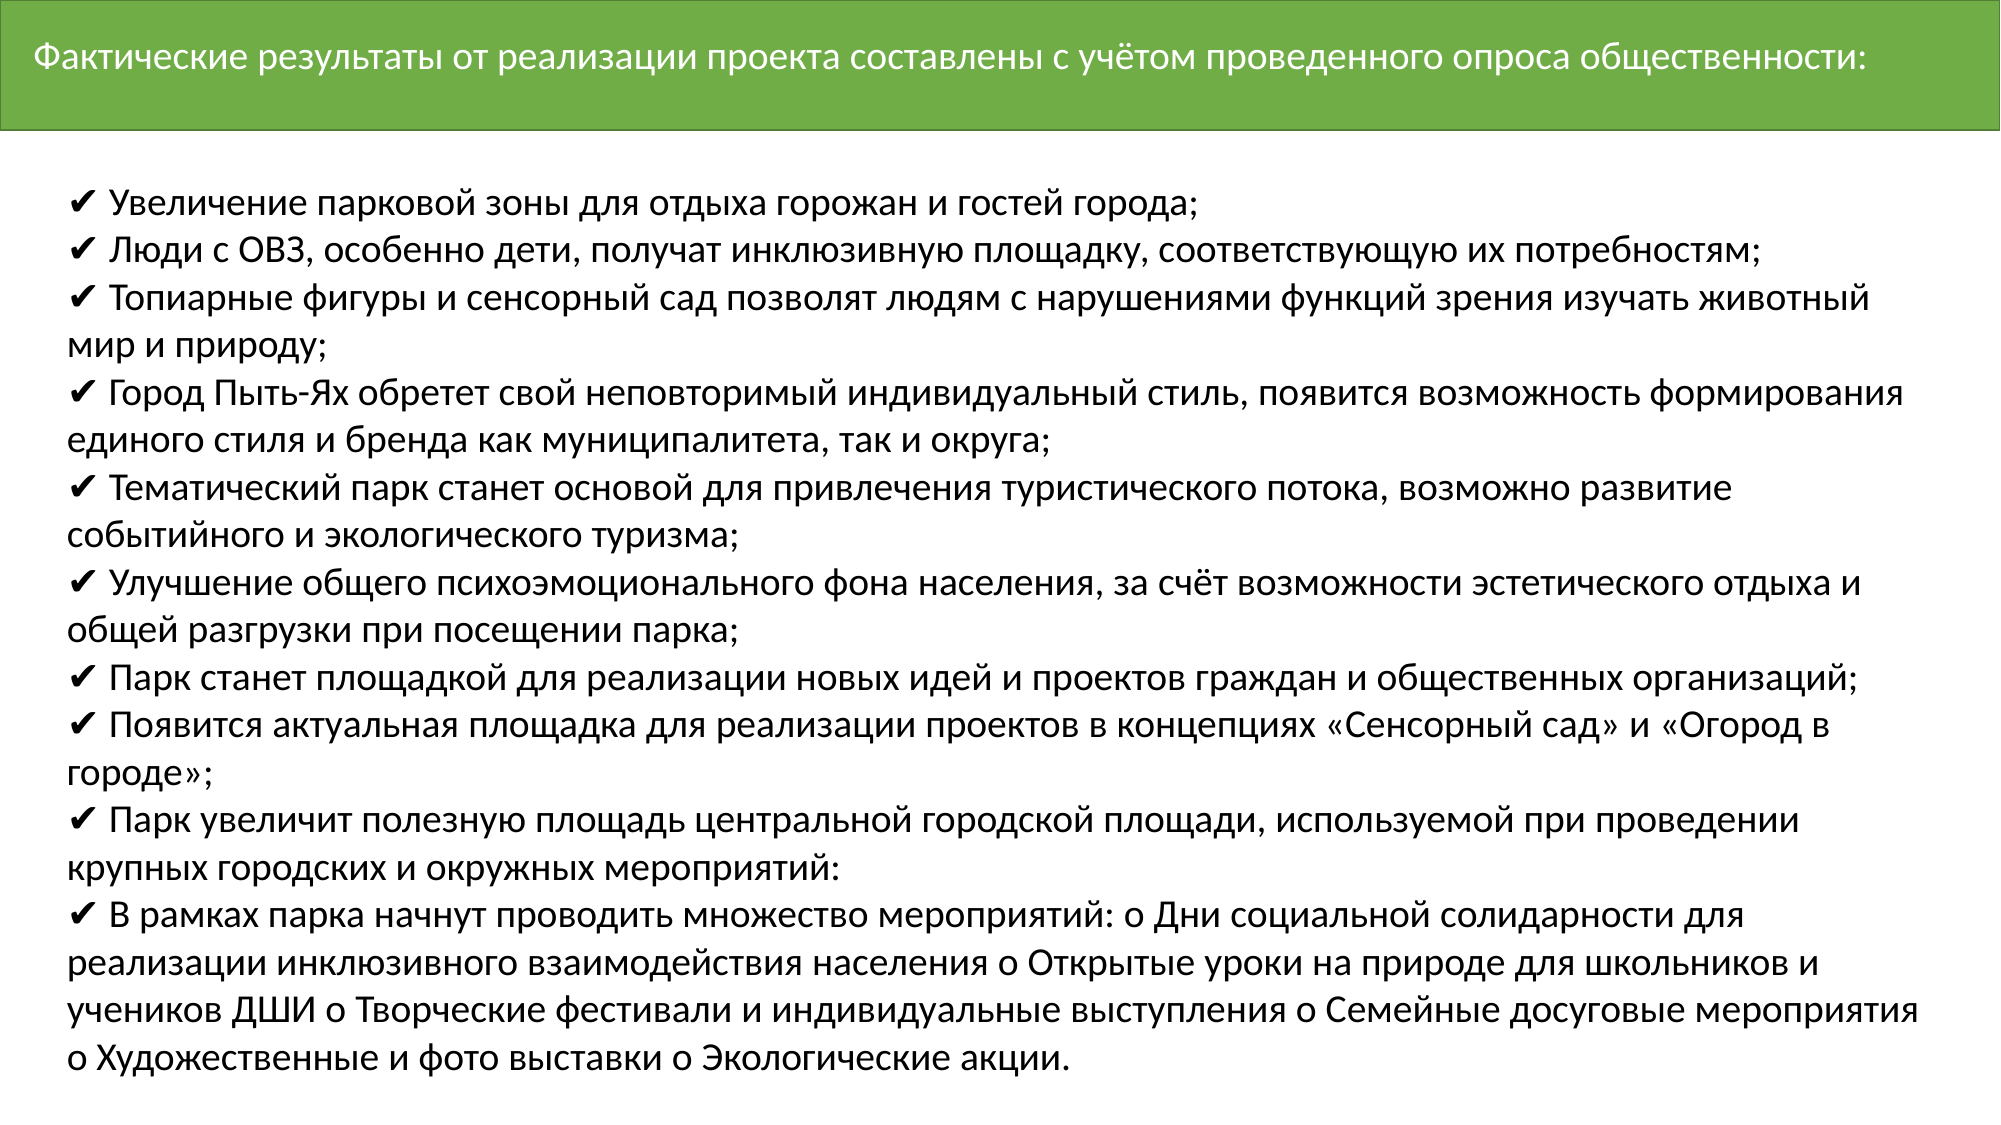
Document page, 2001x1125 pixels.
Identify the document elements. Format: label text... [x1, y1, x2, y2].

text_box [0, 0, 2000, 131]
text_box Фактические результаты от реализации проекта составлены с учётом проведенного опроса общественности: [18, 22, 1975, 85]
text_box ✔ Увеличение парковой зоны для отдыха горожан и гостей города; ✔ Люди с ОВЗ, особенно дети, получат инклюзивную площадку, соответствующую их потребностям; ✔ Топиарные фигуры и сенсорный сад позволят людям с нарушениями функций зрения изучать животный мир и природу; ✔ Город Пыть-Ях обретет свой неповторимый индивидуальный стиль, появится возможность формирования единого стиля и бренда как муниципалитета, так и округа; ✔ Тематический парк станет основой для привлечения туристического потока, возможно развитие событийного и экологического туризма; ✔ Улучшение общего психоэмоционального фона населения, за счёт возможности эстетического отдыха и общей разгрузки при посещении парка; ✔ Парк станет площадкой для реализации новых идей и проектов граждан и общественных организаций; ✔ Появится актуальная площадка для реализации проектов в концепциях «Сенсорный сад» и «Огород в городе»; ✔ Парк увеличит полезную площадь центральной городской площади, используемой при проведении крупных городских и окружных мероприятий: ✔ В рамках парка начнут проводить множество мероприятий: o Дни социальной солидарности для реализации инклюзивного взаимодействия населения o Открытые уроки на природе для школьников и учеников ДШИ o Творческие фестивали и индивидуальные выступления o Семейные досуговые мероприятия o Художественные и фото выставки o Экологические акции. [52, 168, 1941, 1086]
